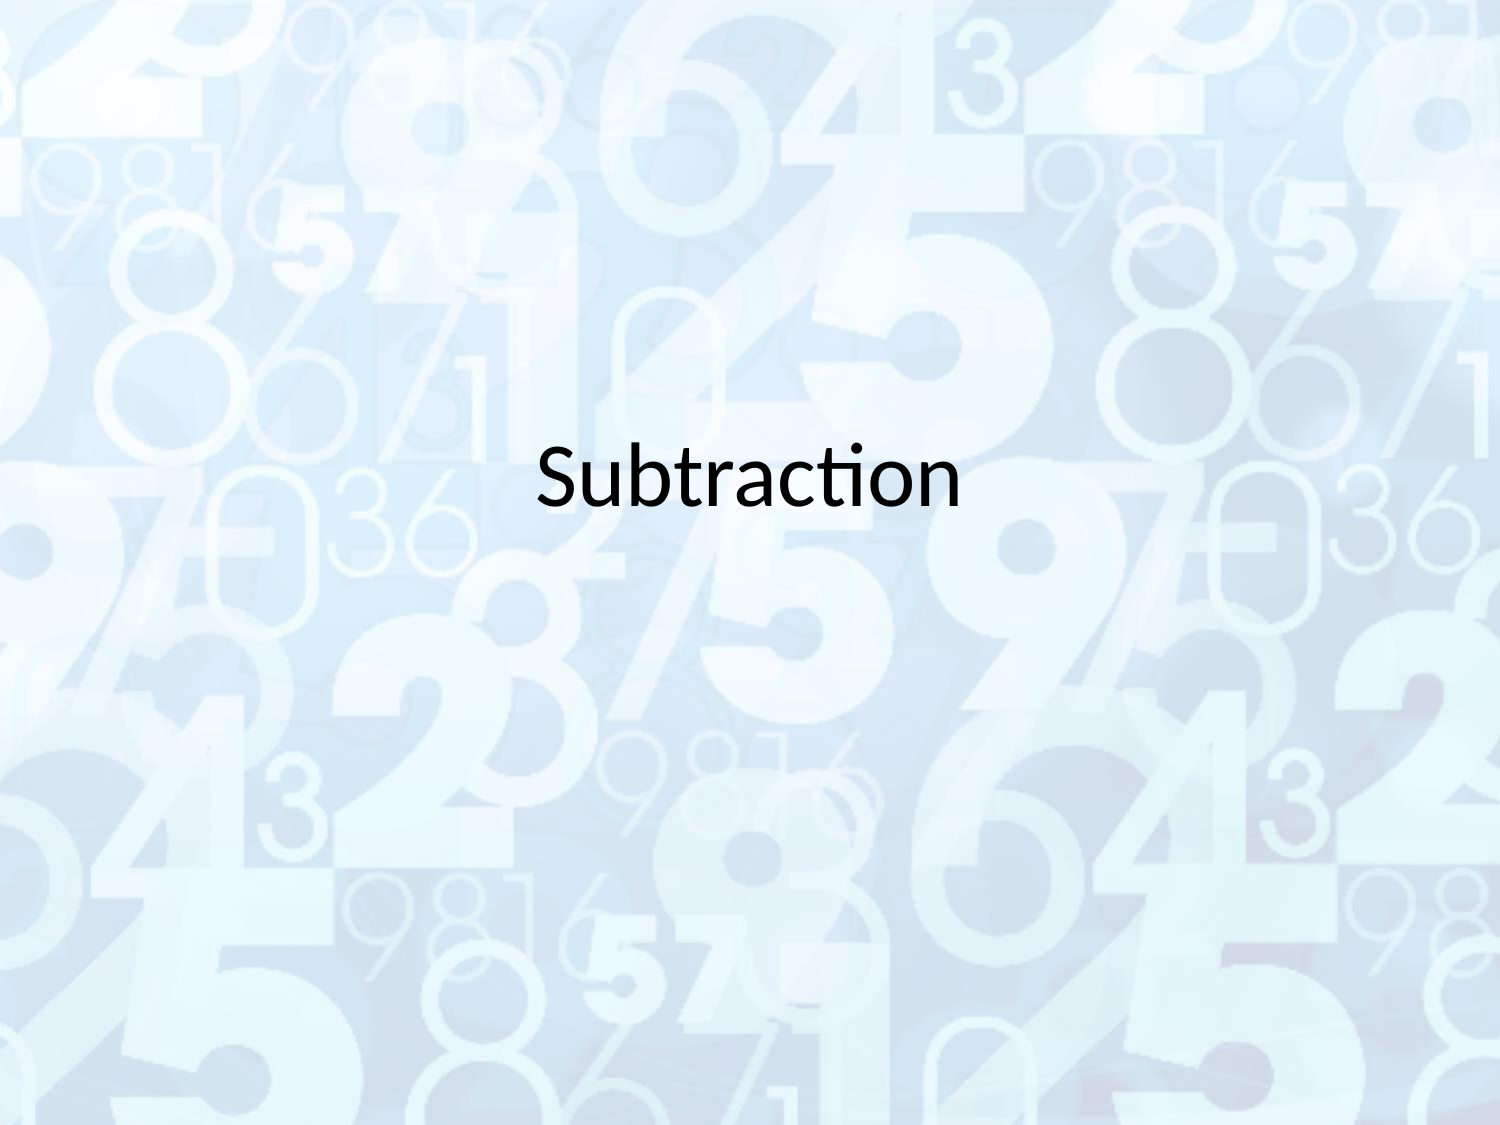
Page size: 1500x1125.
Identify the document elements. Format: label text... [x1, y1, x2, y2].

picture [0, 0, 1500, 1125]
title Subtraction [112, 349, 1388, 591]
